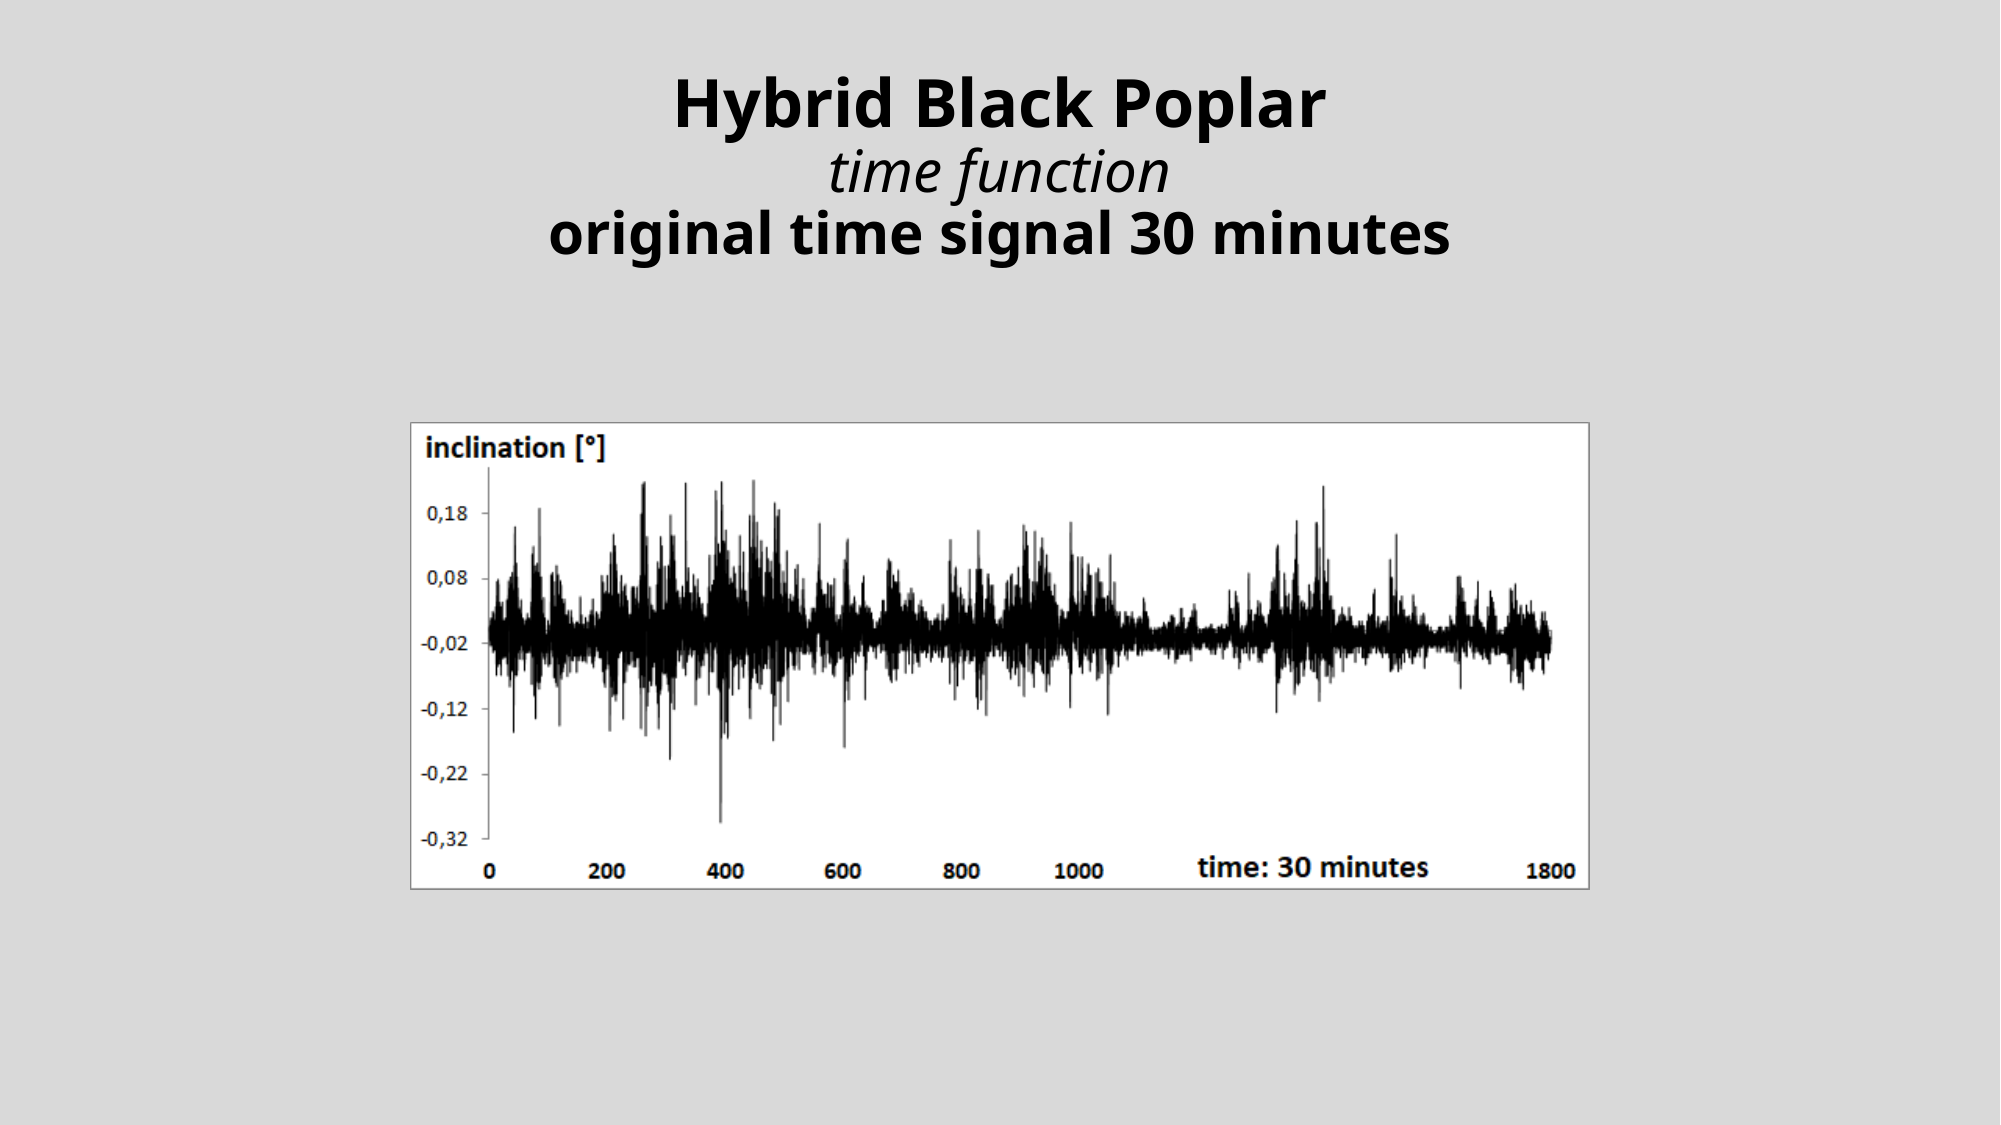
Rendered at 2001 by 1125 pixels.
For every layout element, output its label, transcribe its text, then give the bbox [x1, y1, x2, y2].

title Hybrid Black Poplar time function original time signal 30 minutes [137, 59, 1863, 278]
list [410, 422, 1590, 890]
